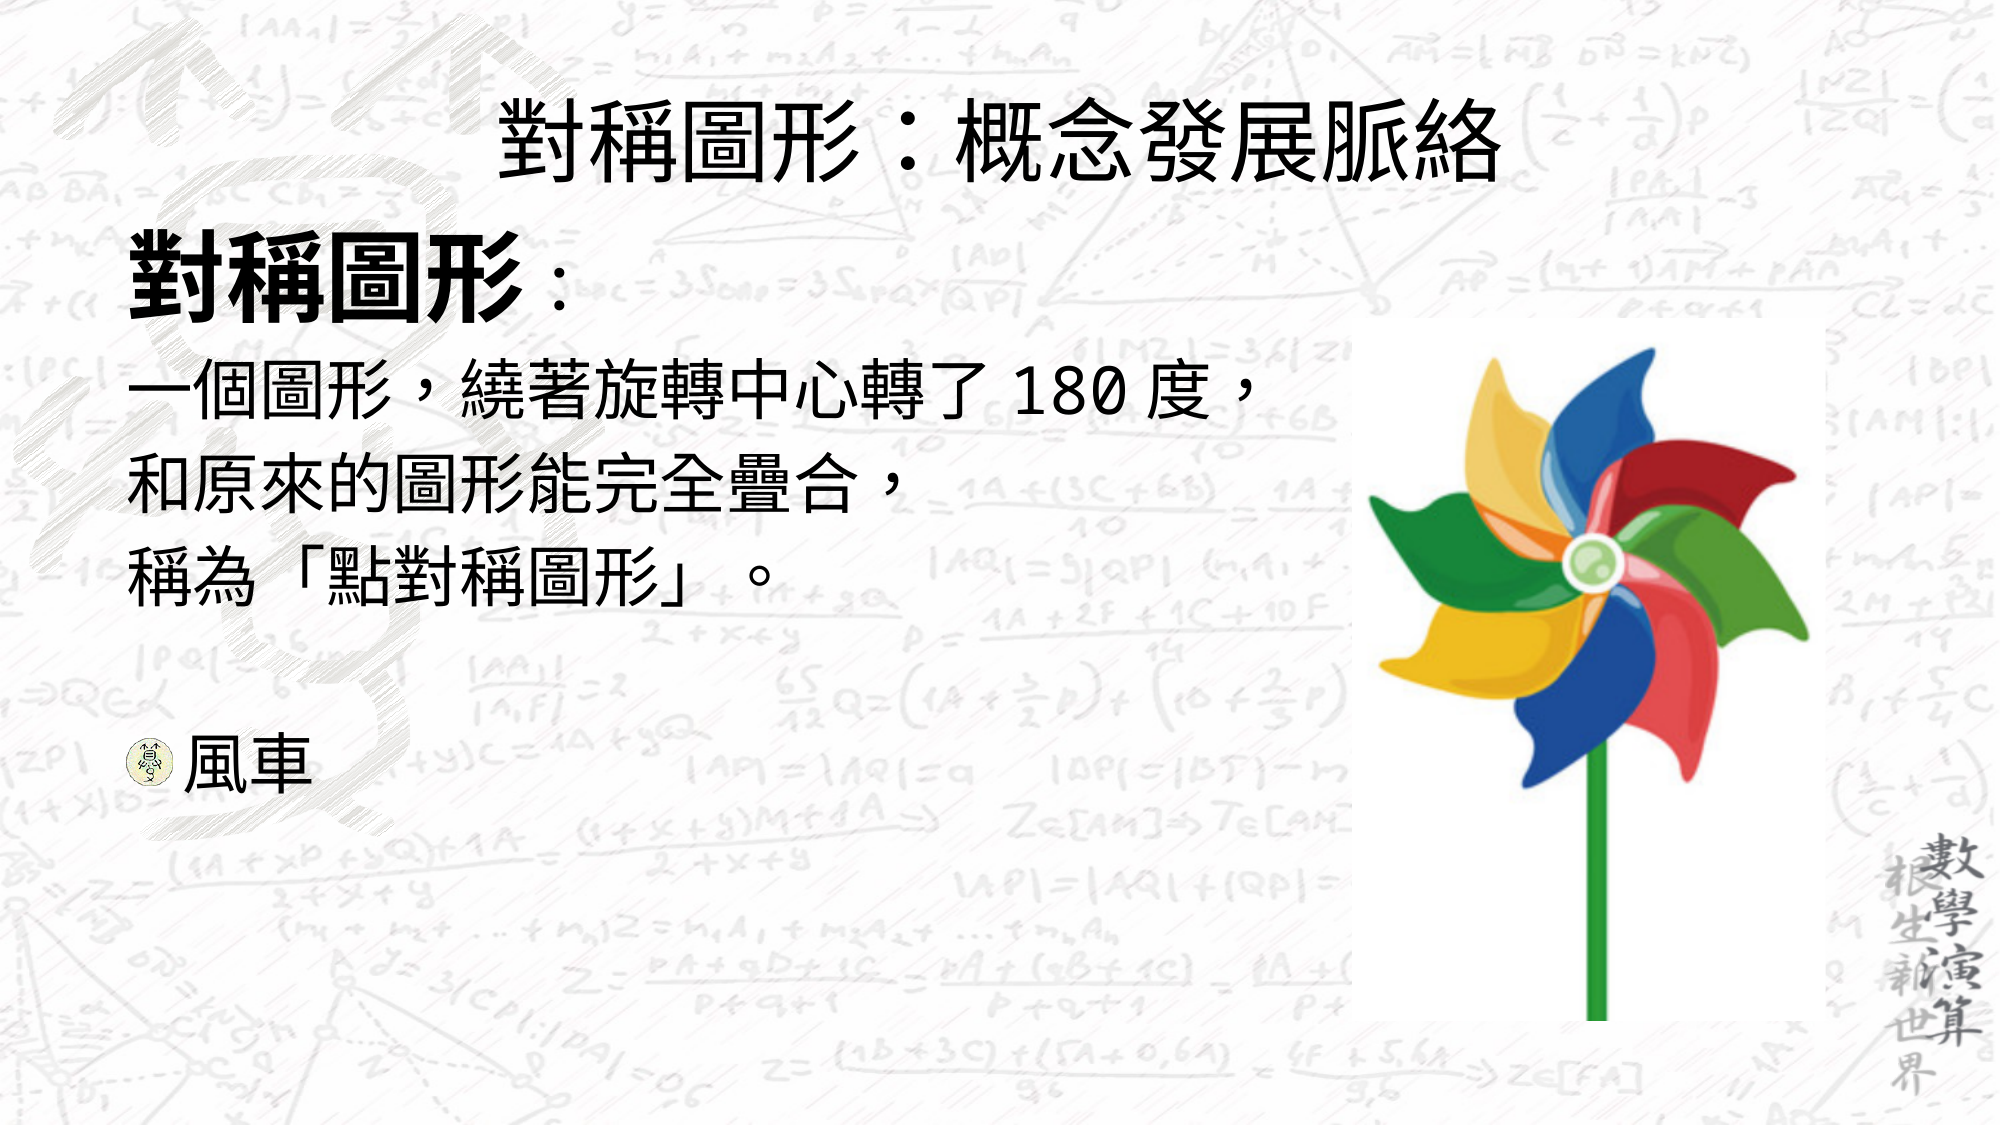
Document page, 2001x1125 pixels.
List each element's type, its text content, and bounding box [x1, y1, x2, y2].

title 對稱圖形：概念發展脈絡 [99, 45, 1900, 233]
picture [0, 0, 2001, 1125]
list 對稱圖形： 一個圖形，繞著旋轉中心轉了180度， 和原來的圖形能完全疊合， 稱為「點對稱圖形」。 風車 [111, 207, 1871, 992]
